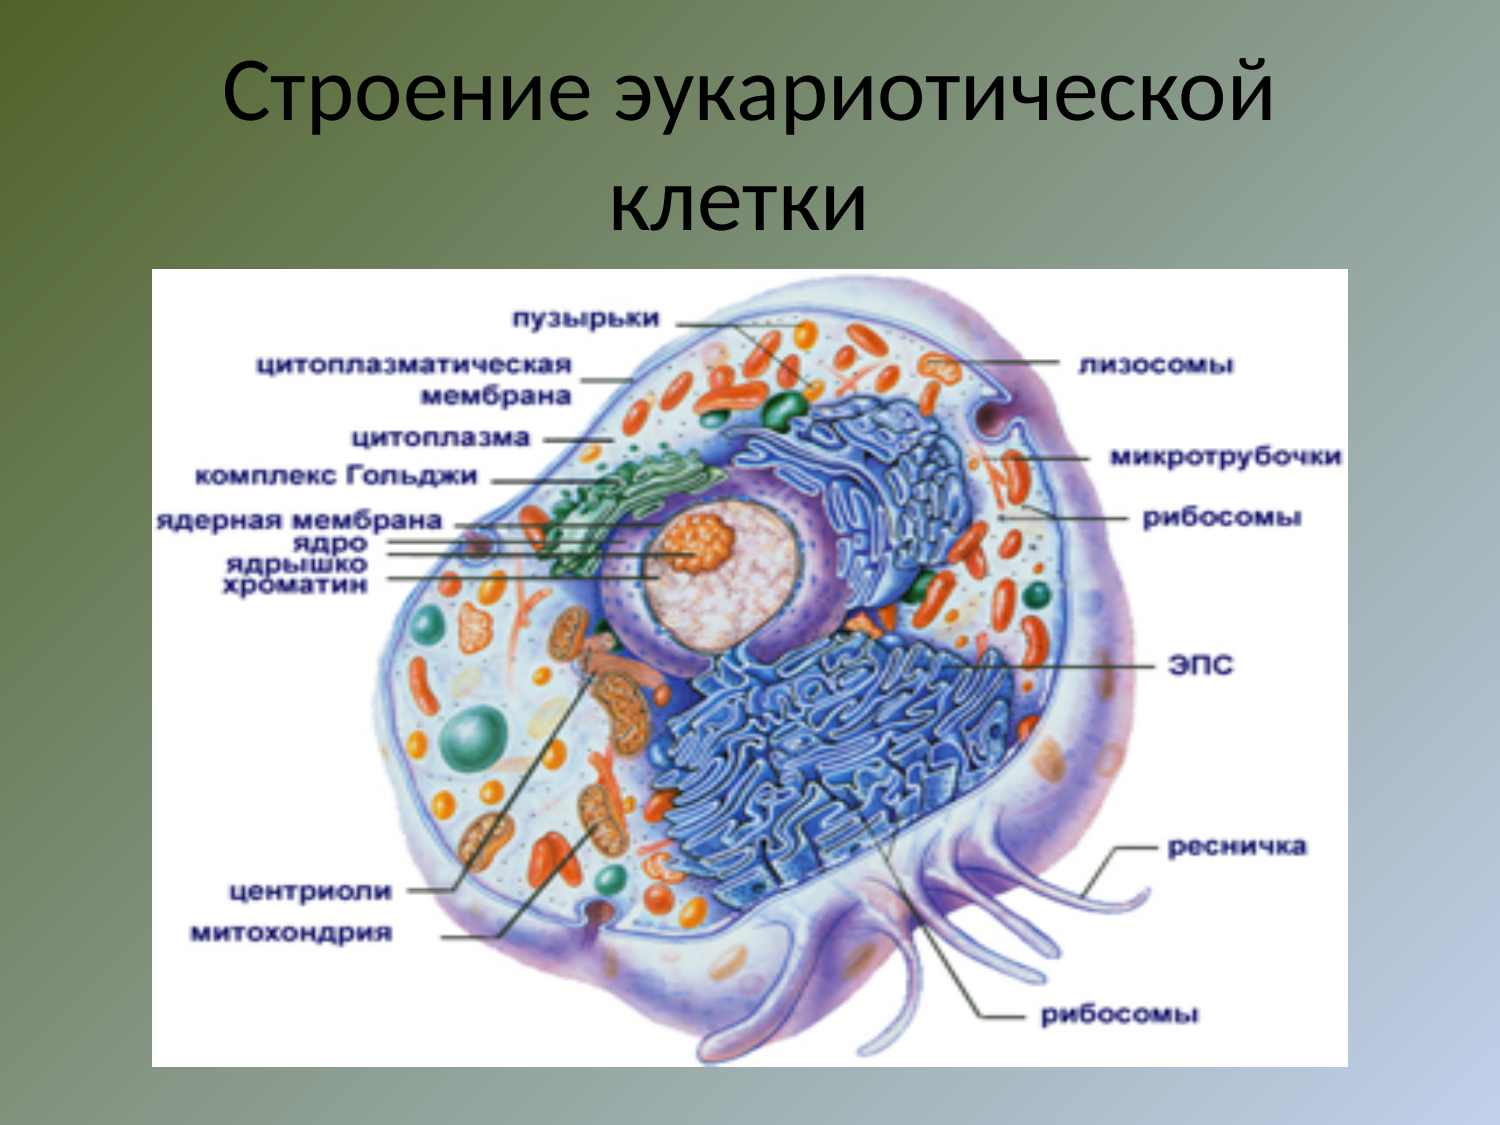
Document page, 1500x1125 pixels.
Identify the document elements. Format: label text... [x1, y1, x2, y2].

title Строение эукариотической клетки [74, 44, 1426, 233]
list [152, 269, 1348, 1067]
